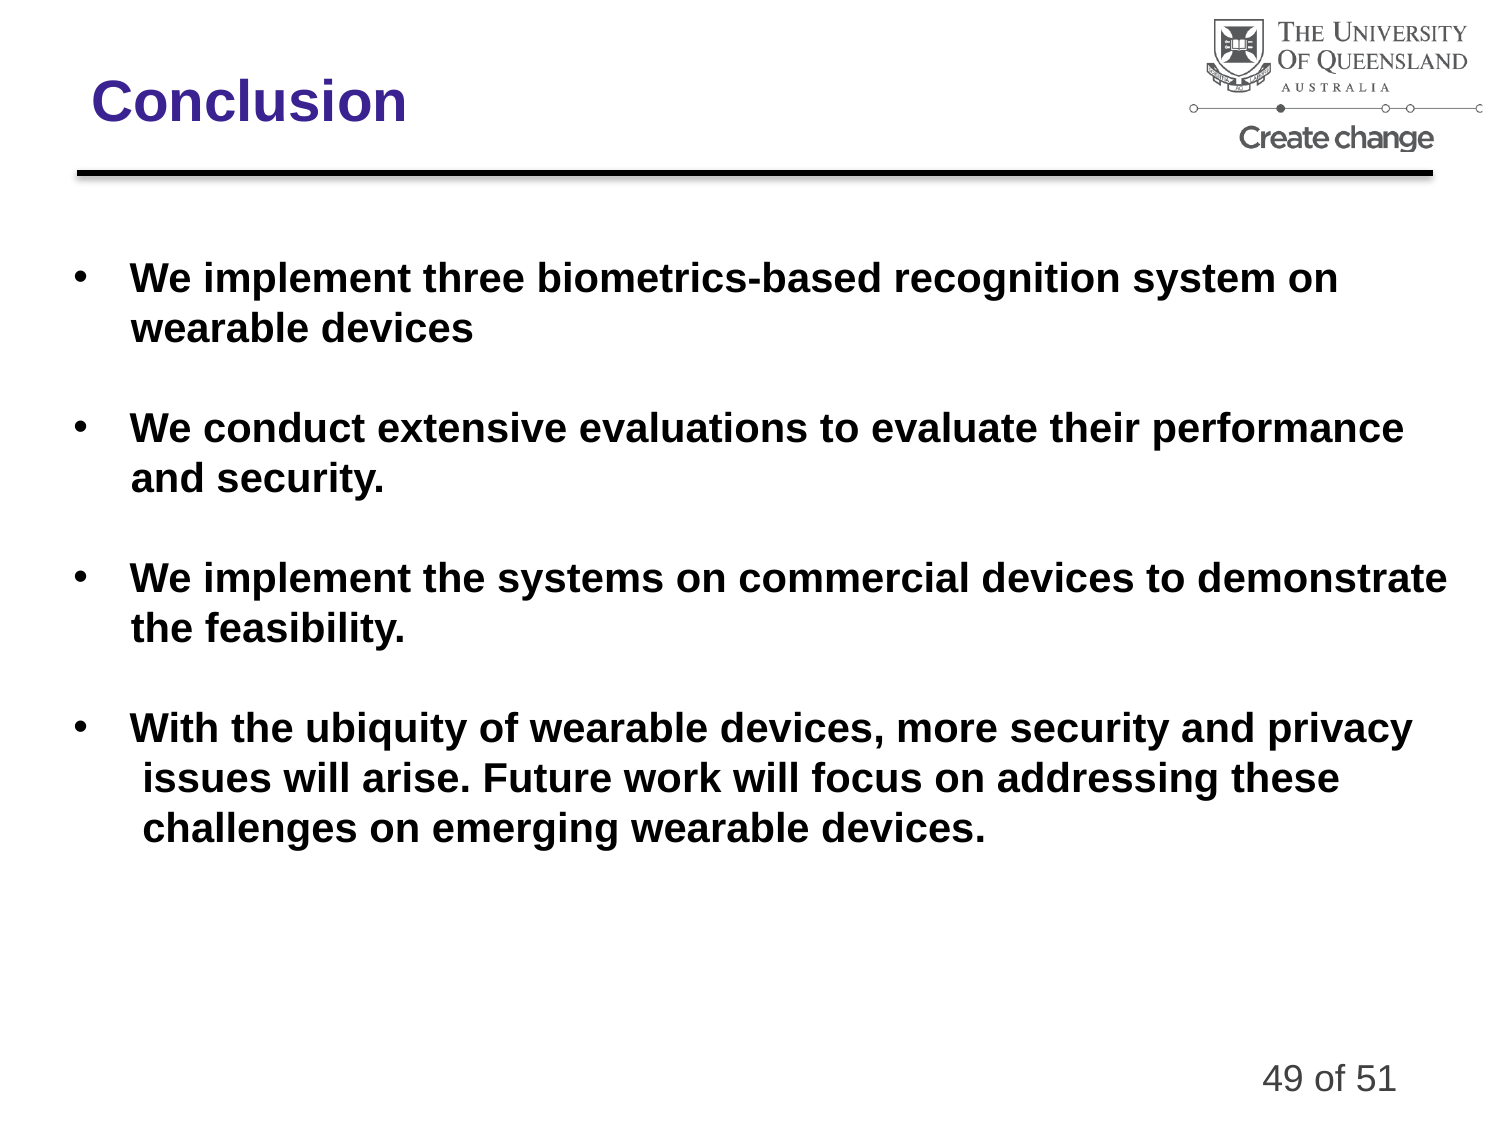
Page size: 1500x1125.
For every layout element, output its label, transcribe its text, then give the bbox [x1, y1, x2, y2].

text_box Conclusion [76, 55, 1034, 141]
text_box We implement three biometrics-based recognition system on wearable devices We conduct extensive evaluations to evaluate their performance and security. We implement the systems on commercial devices to demonstrate the feasibility. With the ubiquity of wearable devices, more security and privacy issues will arise. Future work will focus on addressing these challenges on emerging wearable devices. [58, 243, 1475, 859]
